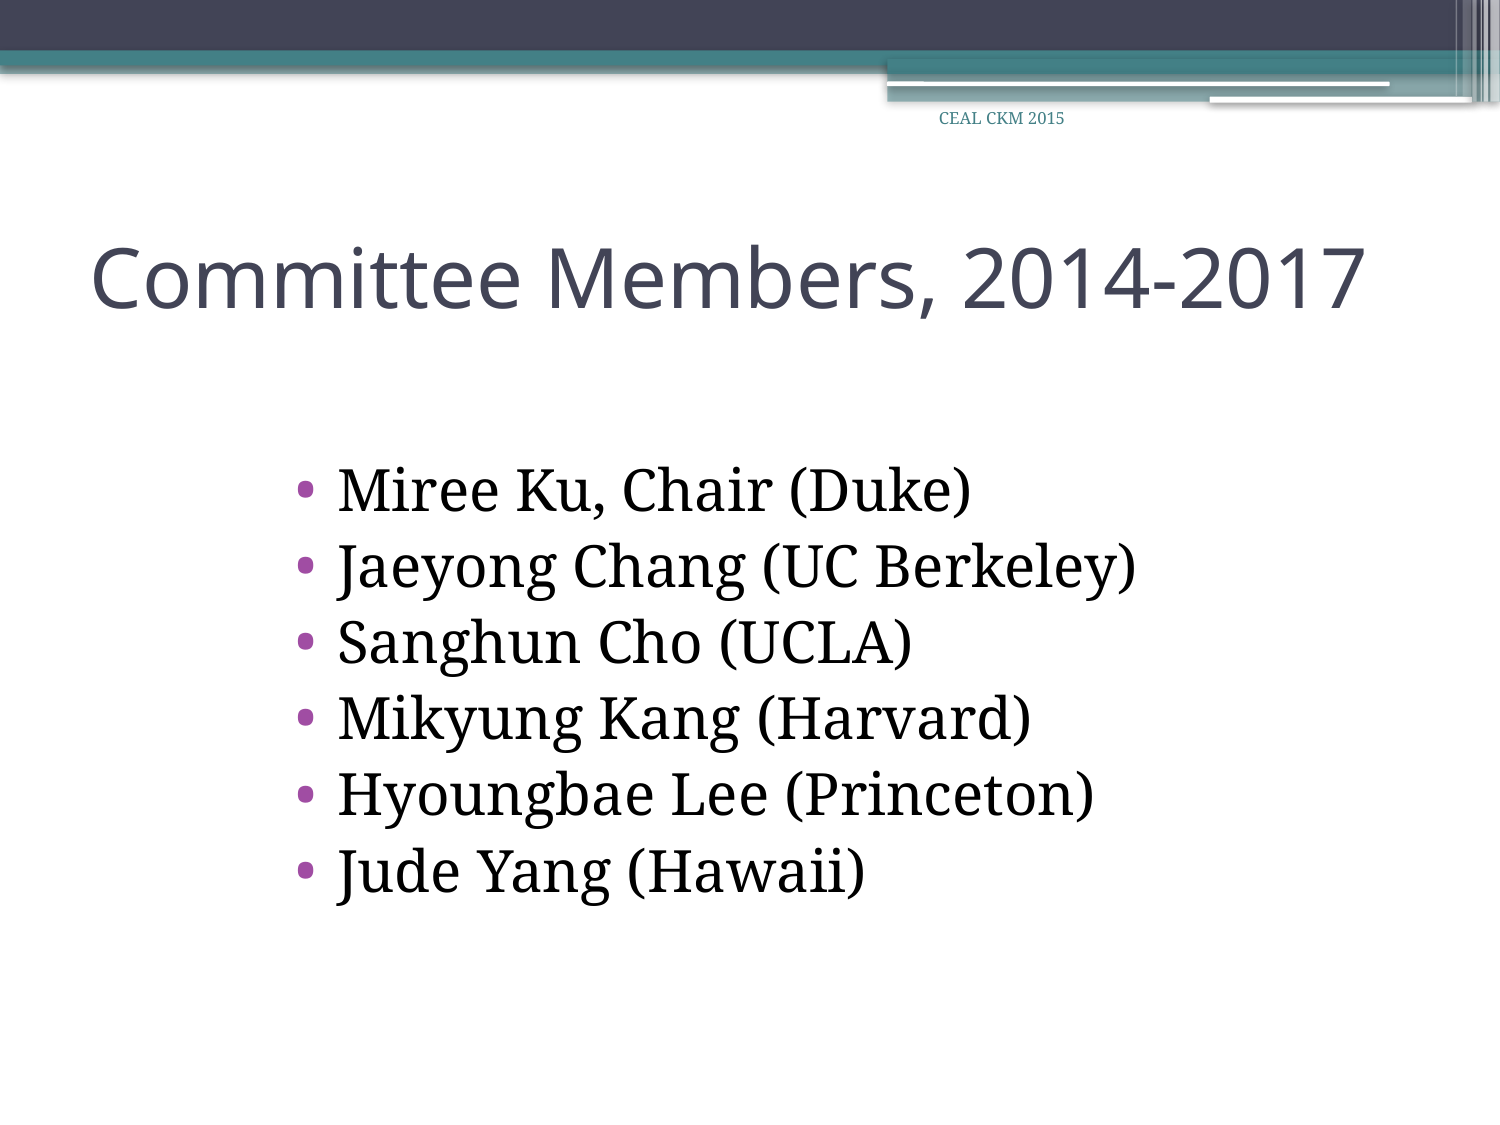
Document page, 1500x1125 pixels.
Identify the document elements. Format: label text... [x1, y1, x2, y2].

list Miree Ku, Chair (Duke) Jaeyong Chang (UC Berkeley) Sanghun Cho (UCLA) Mikyung Kang (Harvard) Hyoungbae Lee (Princeton) Jude Yang (Hawaii) [262, 368, 1425, 1079]
footer CEAL CKM 2015 [862, 100, 1080, 176]
title Committee Members, 2014-2017 [75, 187, 1425, 363]
